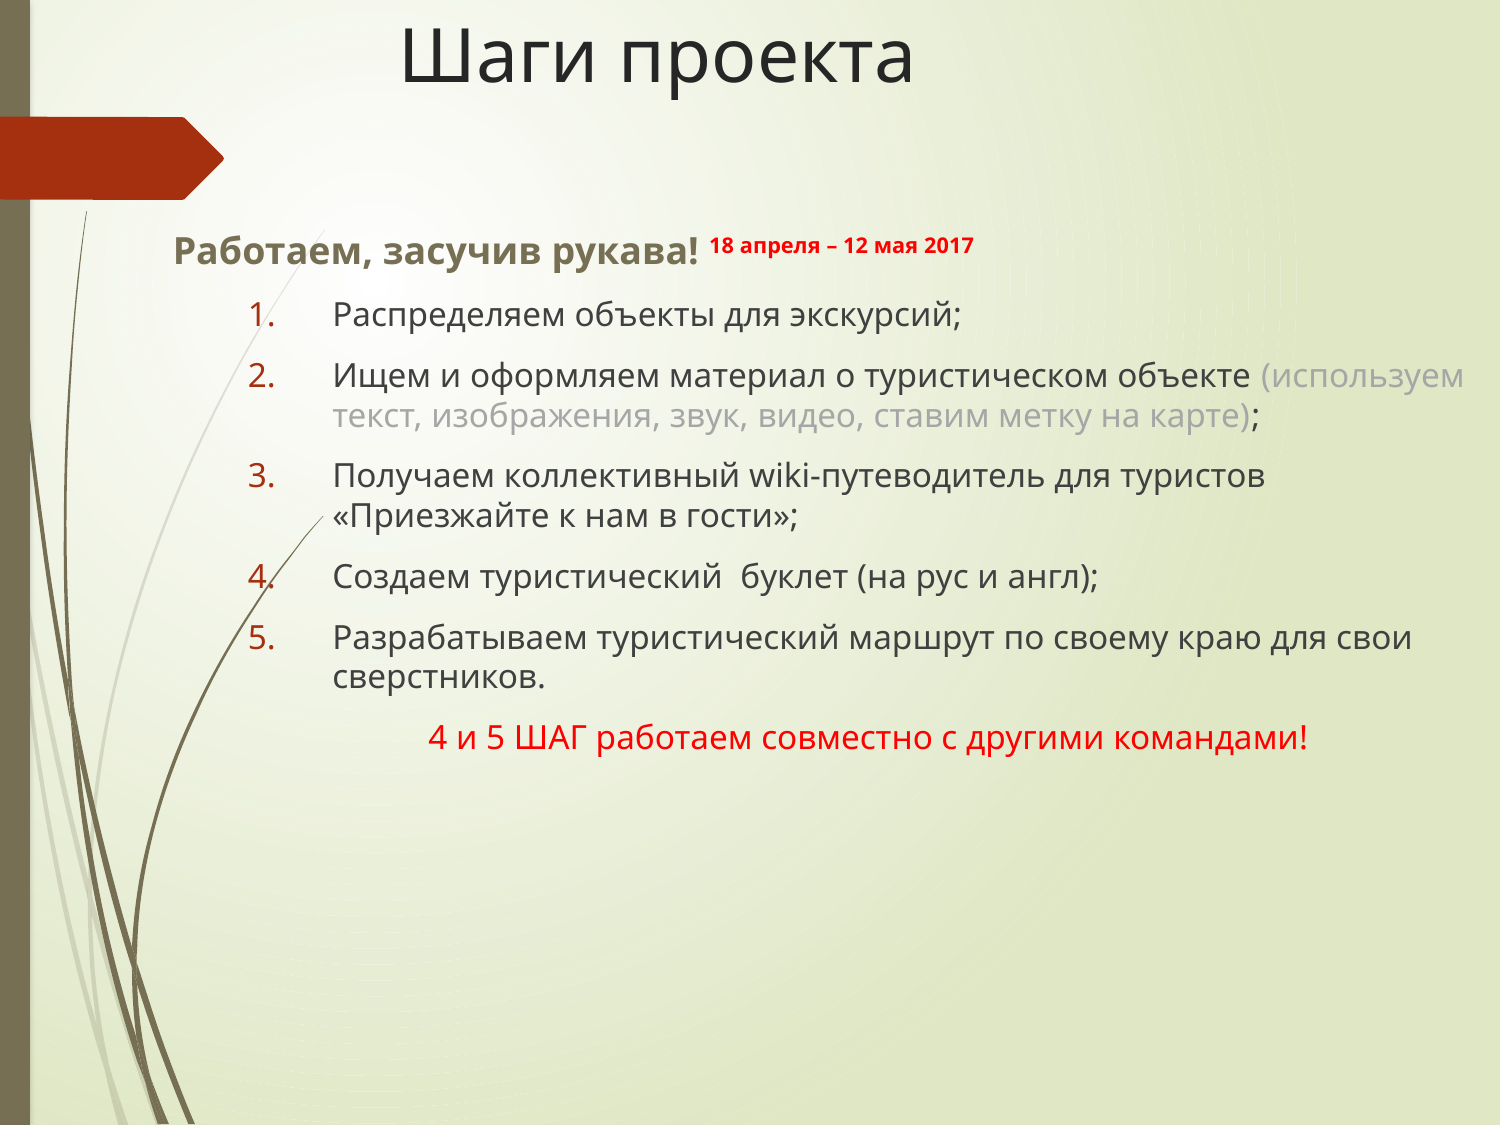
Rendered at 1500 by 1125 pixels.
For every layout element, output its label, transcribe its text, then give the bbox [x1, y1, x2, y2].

list Работаем, засучив рукава! 18 апреля – 12 мая 2017 Распределяем объекты для экскурсий; Ищем и оформляем материал о туристическом объекте (используем текст, изображения, звук, видео, ставим метку на карте); Получаем коллективный wiki-путеводитель для туристов «Приезжайте к нам в гости»; Создаем туристический буклет (на рус и англ); Разрабатываем туристический маршрут по своему краю для свои сверстников. 4 и 5 ШАГ работаем совместно с другими командами! [157, 219, 1500, 963]
title Шаги проекта [383, 0, 1500, 188]
